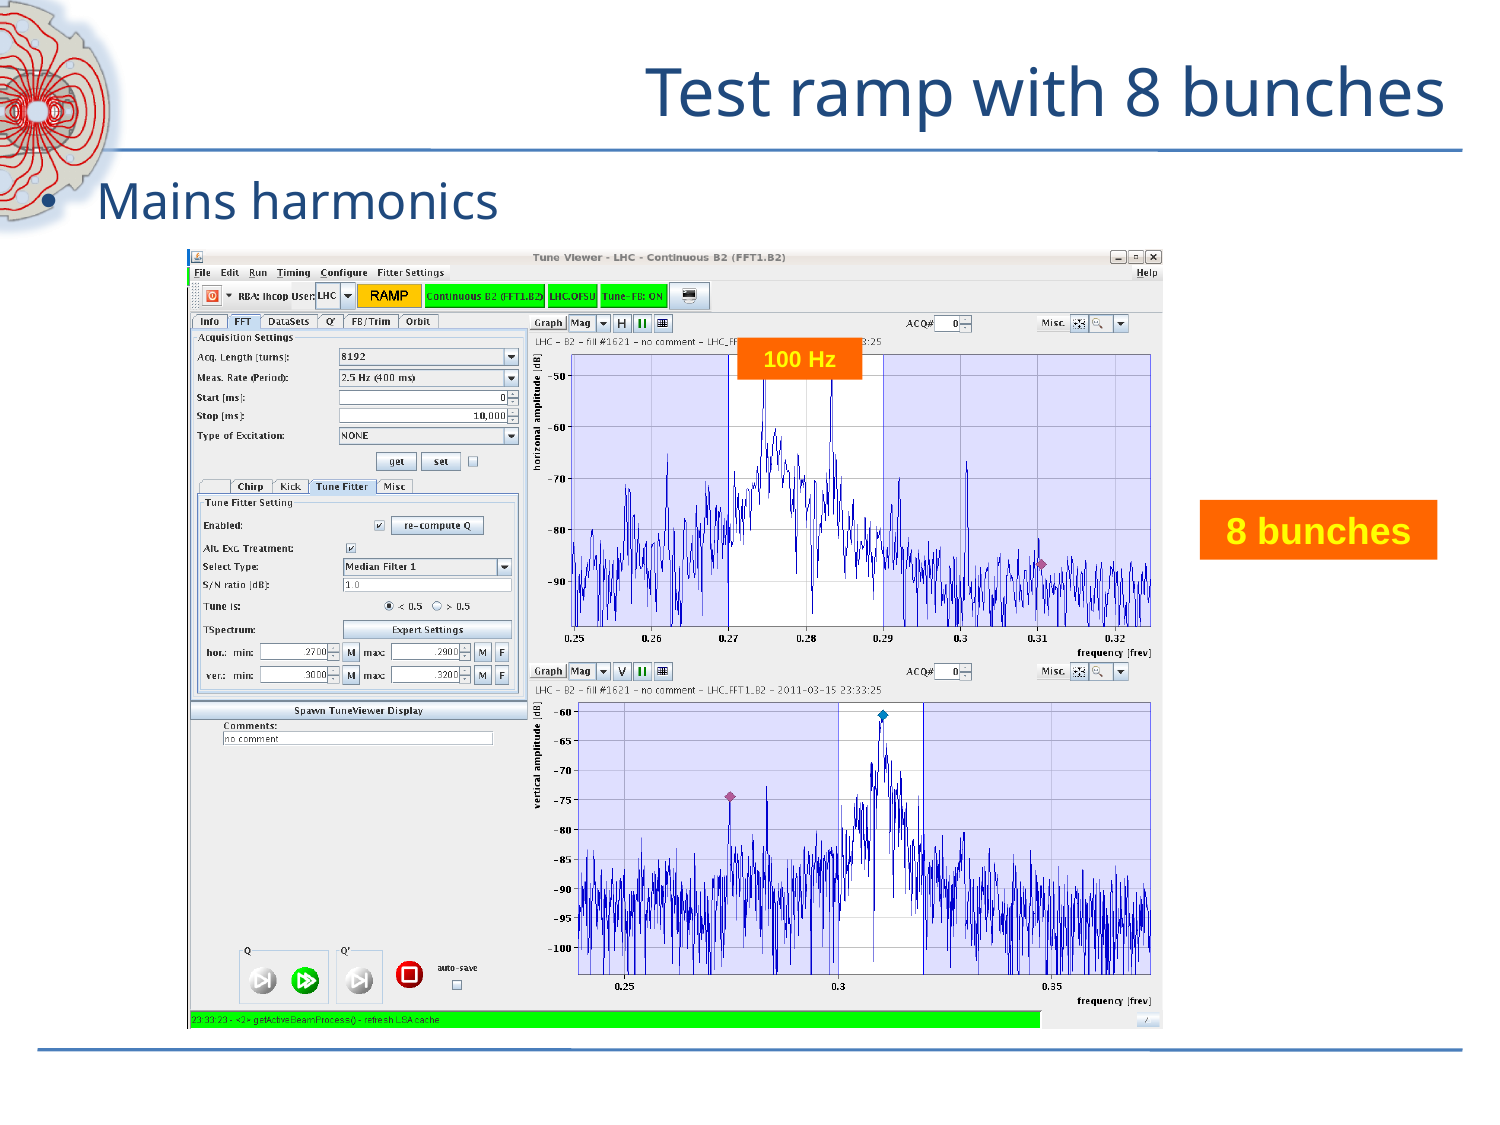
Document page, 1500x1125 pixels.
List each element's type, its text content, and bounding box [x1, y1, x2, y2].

text_box [0, 0, 50, 50]
picture [0, 2, 109, 220]
text_box 8 bunches [1199, 499, 1438, 560]
title Test ramp with 8 bunches [262, 24, 1463, 156]
list Mains harmonics [24, 162, 1463, 263]
picture [187, 249, 1163, 1029]
